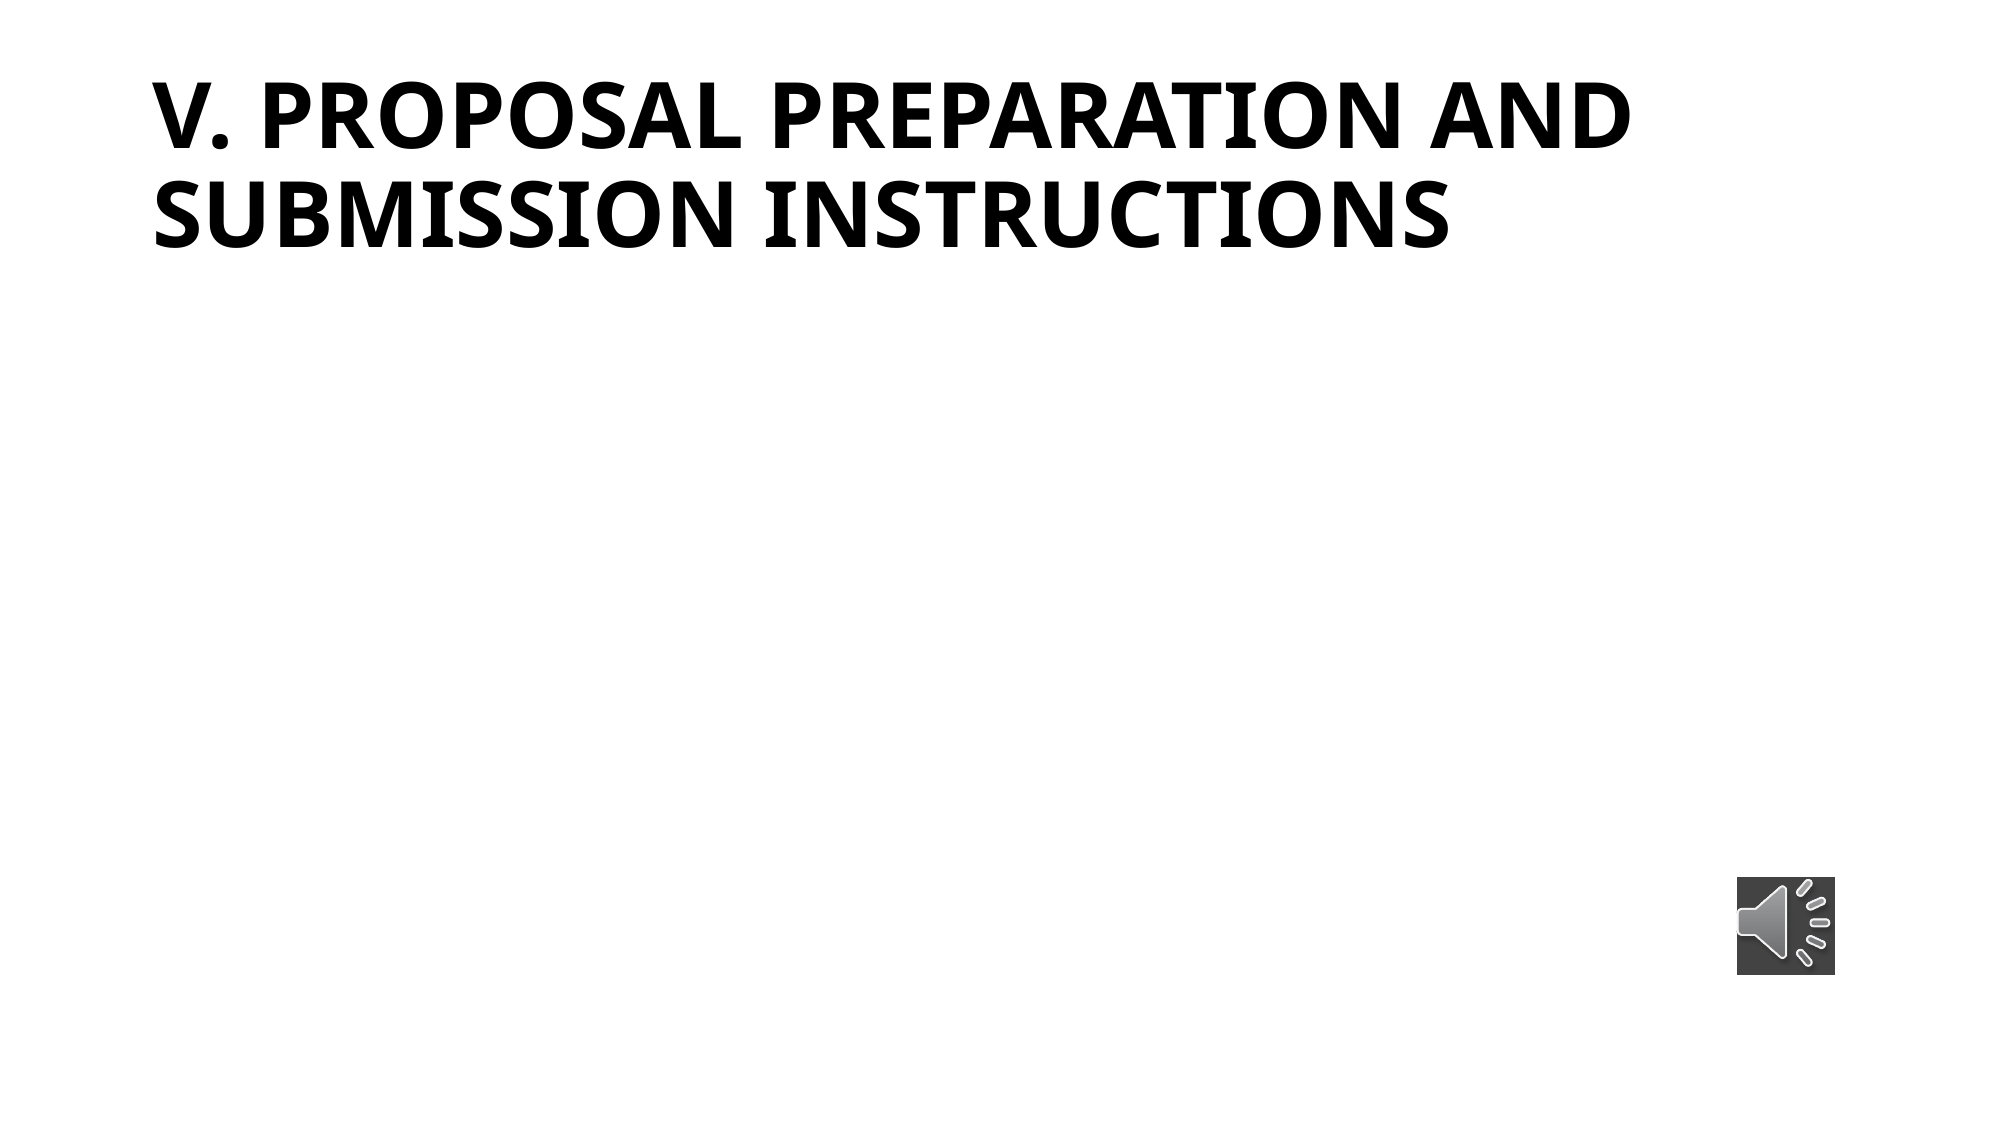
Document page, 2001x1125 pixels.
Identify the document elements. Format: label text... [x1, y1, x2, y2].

picture [1735, 875, 1836, 976]
title V. PROPOSAL PREPARATION AND SUBMISSION INSTRUCTIONS [137, 59, 1863, 278]
